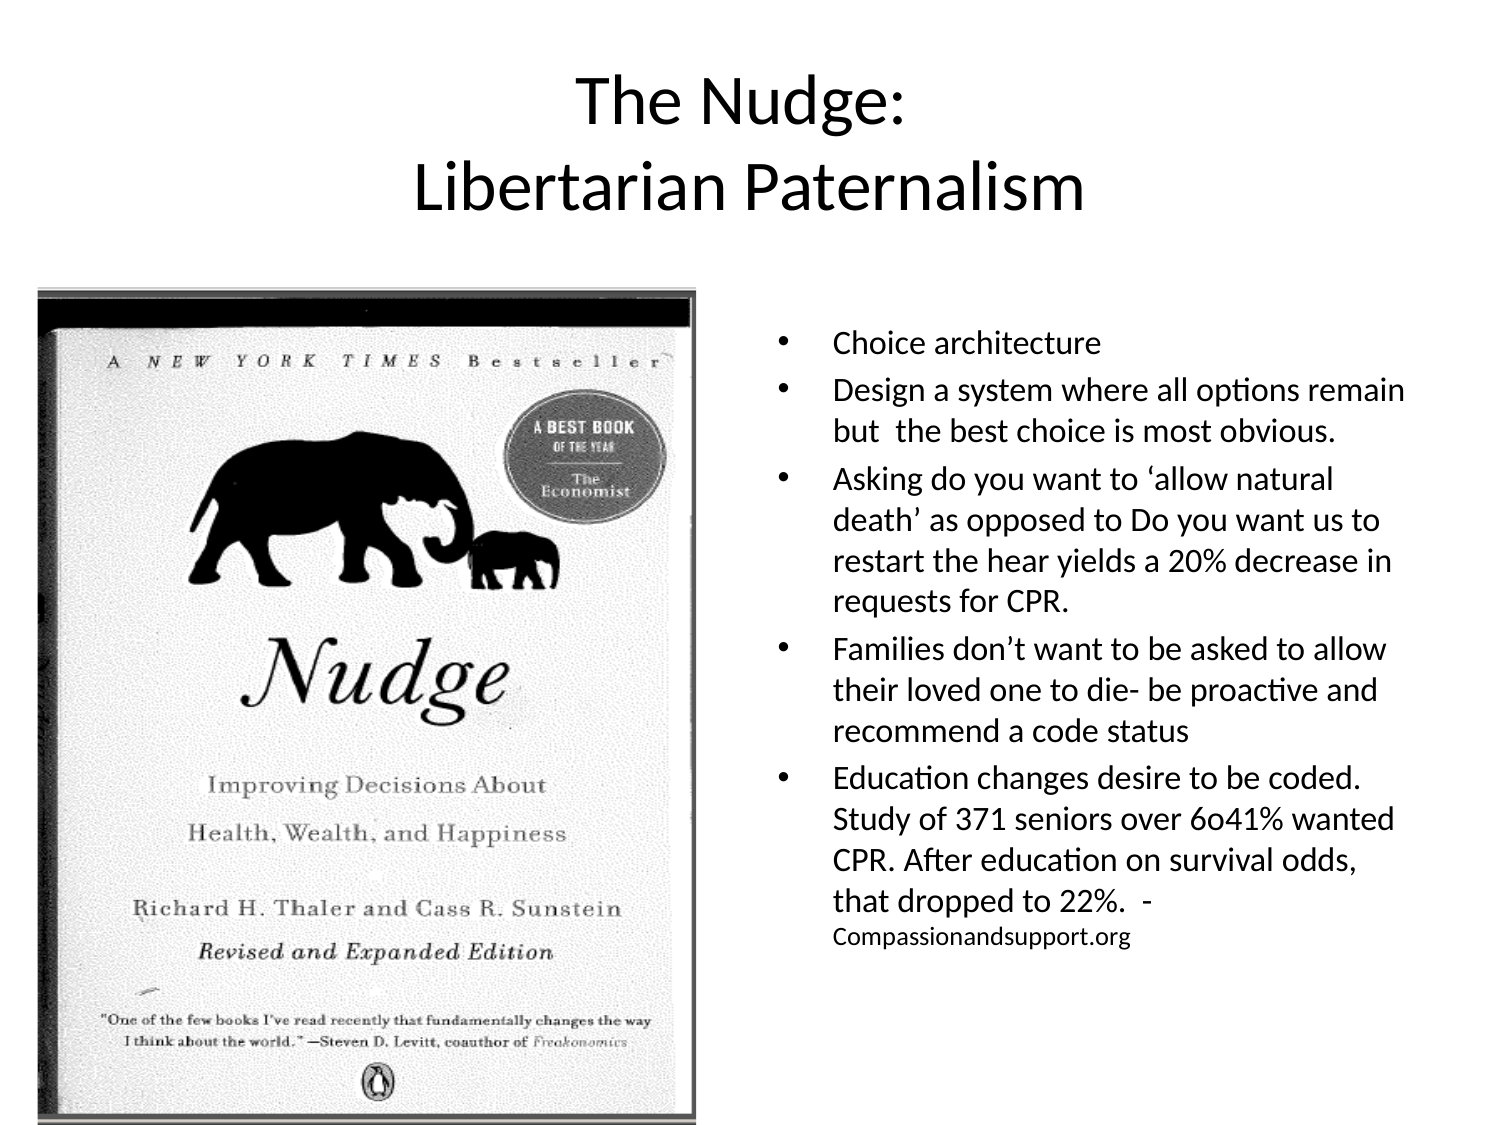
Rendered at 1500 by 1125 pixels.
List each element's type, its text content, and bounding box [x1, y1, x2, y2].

title The Nudge: Libertarian Paternalism [75, 45, 1425, 233]
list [37, 287, 697, 1125]
list Choice architecture Design a system where all options remain but the best choice is most obvious. Asking do you want to ‘allow natural death’ as opposed to Do you want us to restart the hear yields a 20% decrease in requests for CPR. Families don’t want to be asked to allow their loved one to die- be proactive and recommend a code status Education changes desire to be coded. Study of 371 seniors over 6o41% wanted CPR. After education on survival odds, that dropped to 22%. -Compassionandsupport.org [762, 312, 1425, 988]
